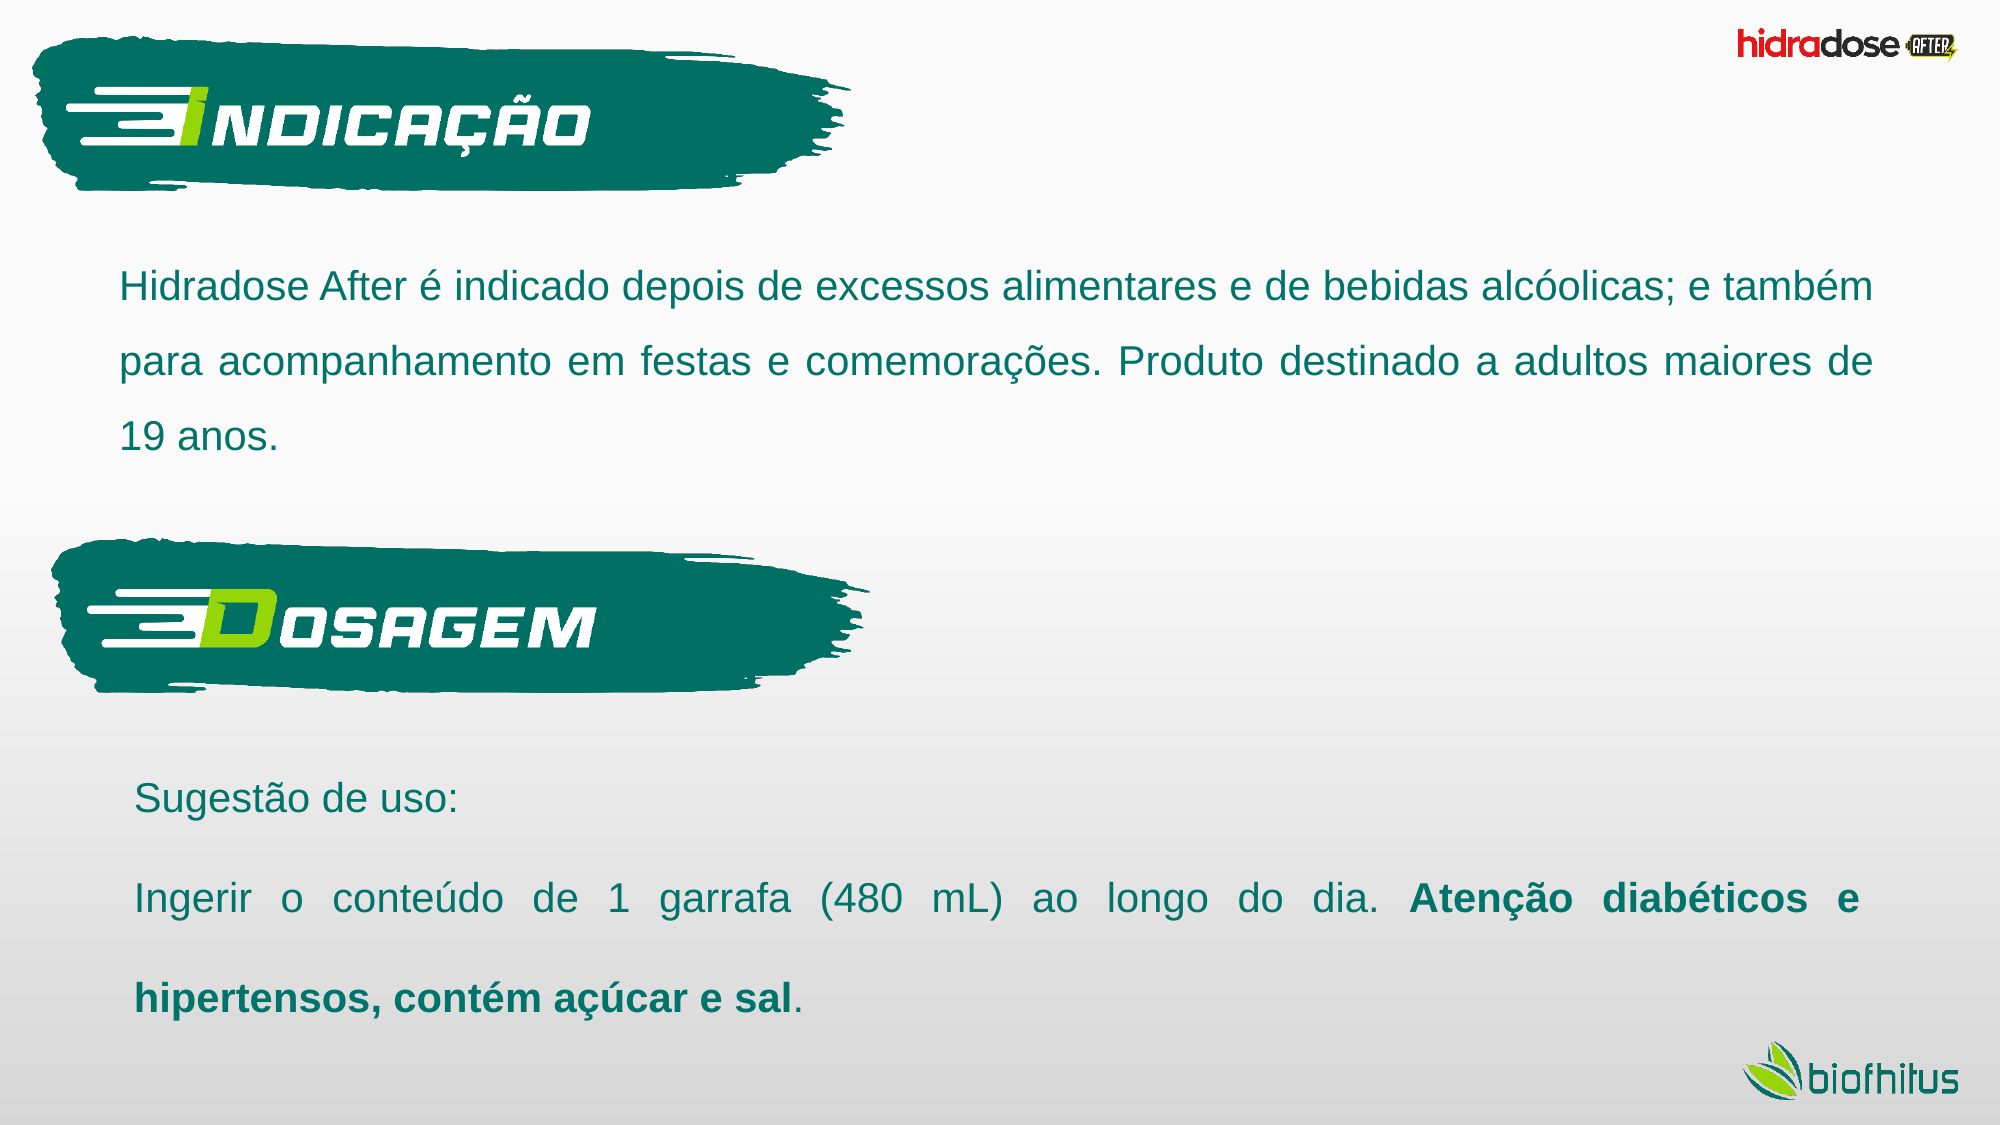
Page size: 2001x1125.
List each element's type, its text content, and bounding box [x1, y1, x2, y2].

picture [32, 36, 851, 191]
picture [1738, 28, 1958, 62]
text_box Sugestão de uso: Ingerir o conteúdo de 1 garrafa (480 mL) ao longo do dia. Atenção diabéticos e hipertensos, contém açúcar e sal. [119, 712, 1875, 1028]
text_box Hidradose After é indicado depois de excessos alimentares e de bebidas alcóolicas; e também para acompanhamento em festas e comemorações. Produto destinado a adultos maiores de 19 anos. [119, 231, 1875, 459]
picture [51, 538, 870, 693]
picture [1742, 1040, 1958, 1100]
